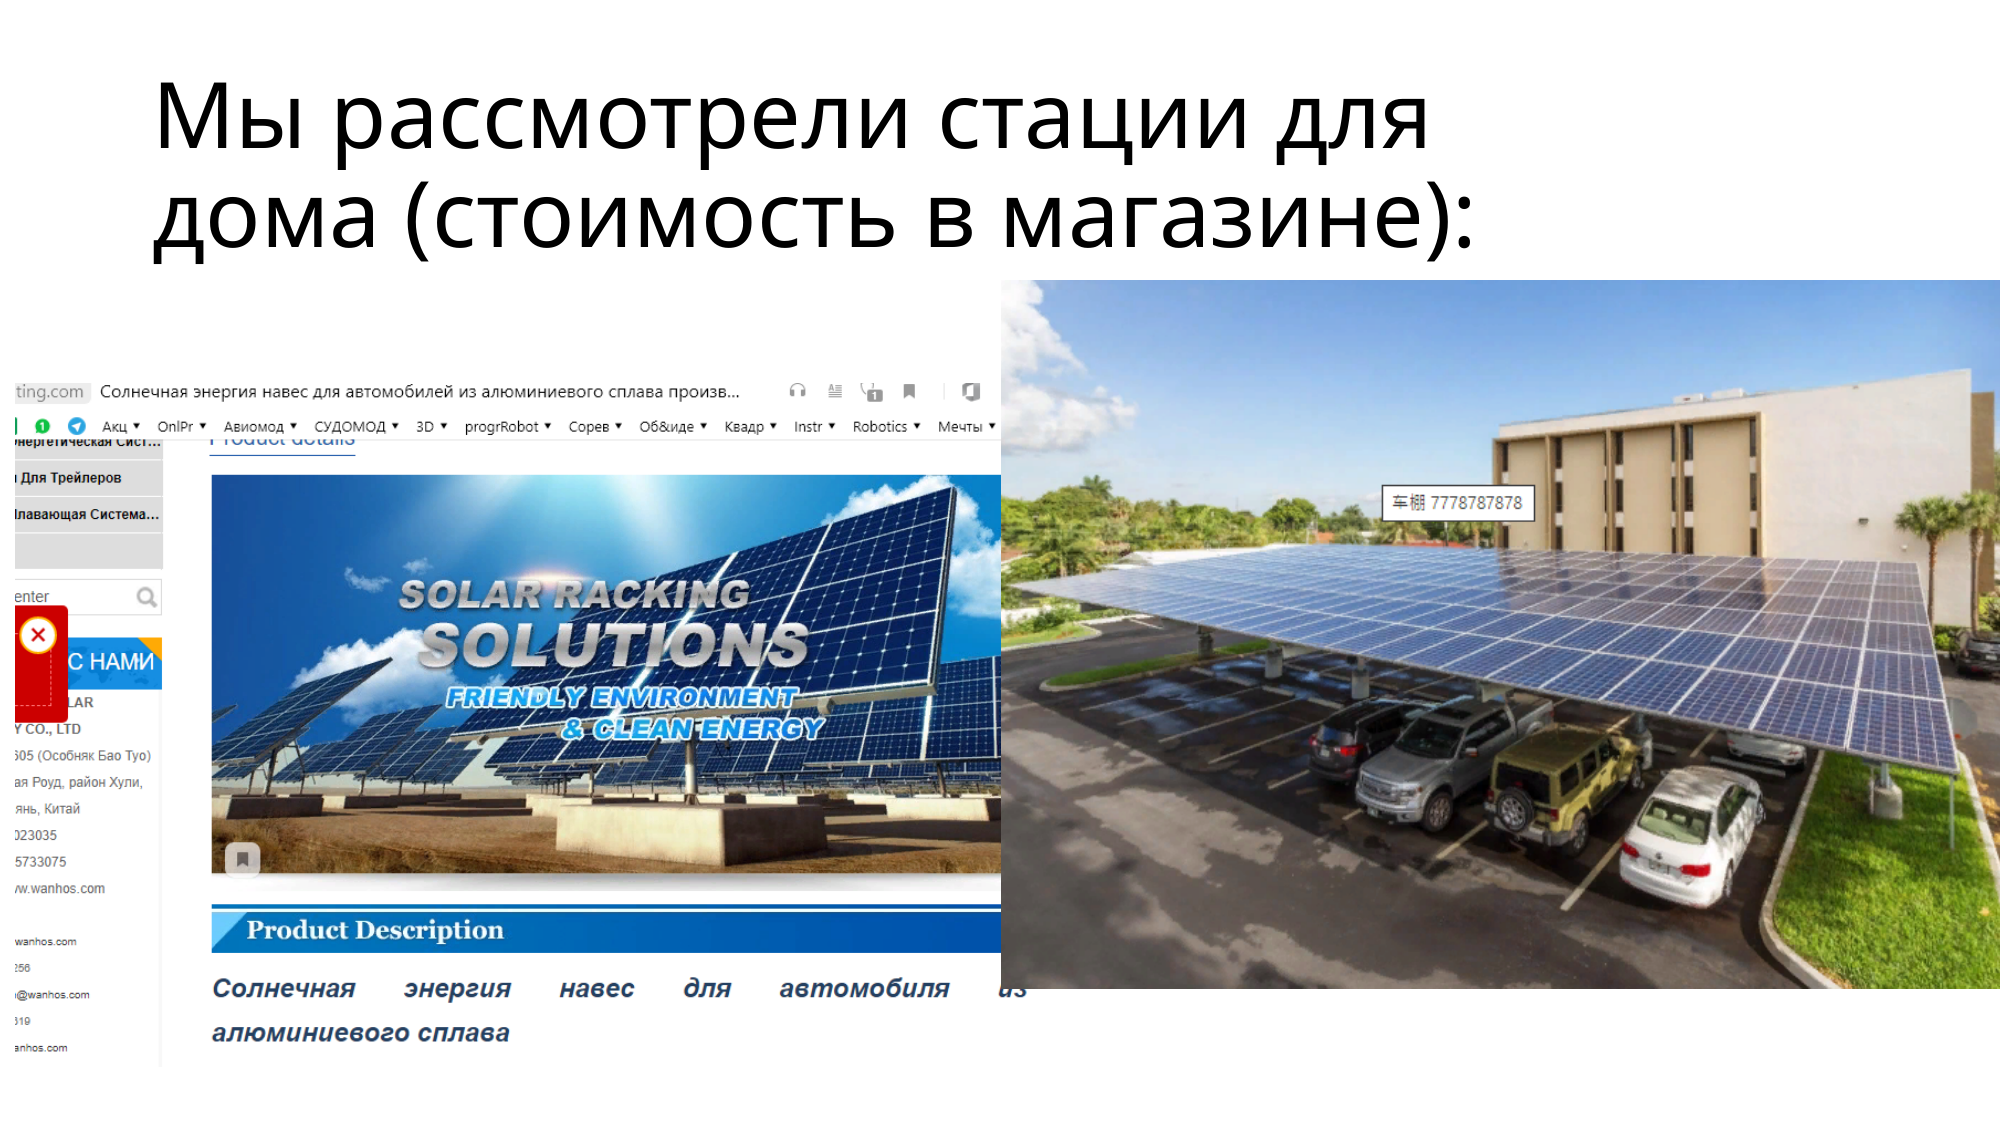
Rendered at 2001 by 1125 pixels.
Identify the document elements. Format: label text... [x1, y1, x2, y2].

picture [15, 280, 2000, 1067]
title Мы рассмотрели стации для дома (стоимость в магазине): [137, 59, 1863, 278]
